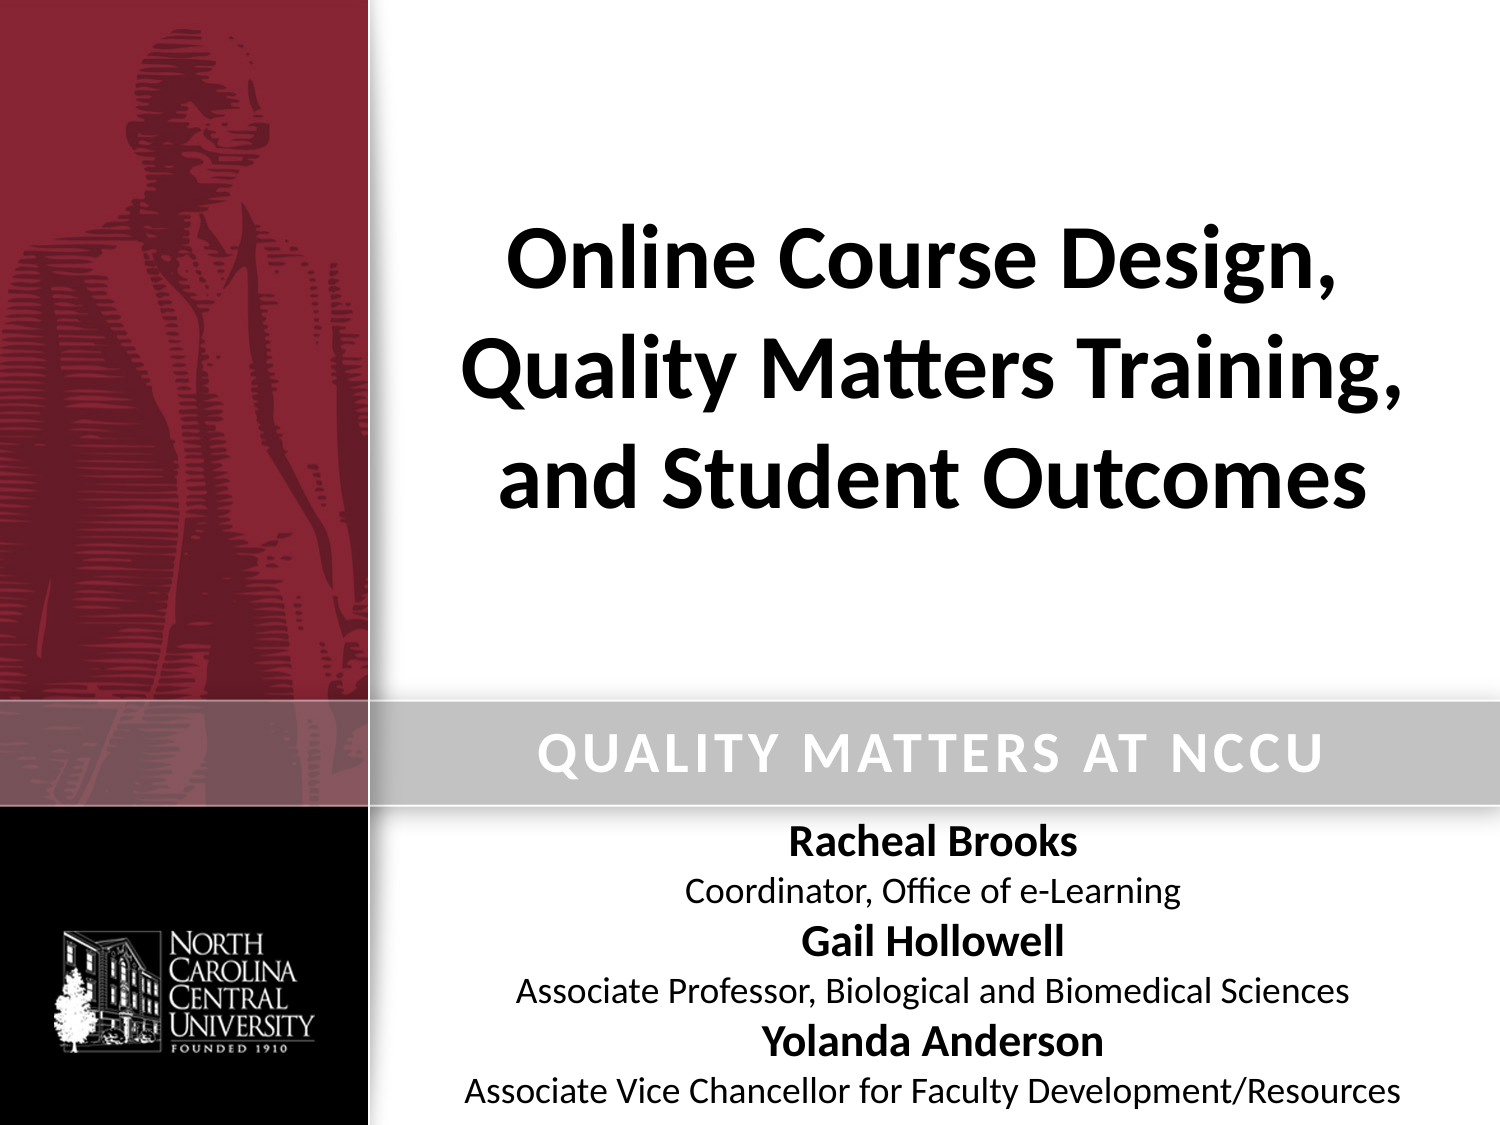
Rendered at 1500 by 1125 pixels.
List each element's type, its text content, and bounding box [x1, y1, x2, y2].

text_box Racheal Brooks Coordinator, Office of e-Learning Gail Hollowell Associate Professor, Biological and Biomedical Sciences Yolanda Anderson Associate Vice Chancellor for Faculty Development/Resources [366, 803, 1500, 1125]
subtitle QUALITY MATTERS AT NCCU [364, 706, 1498, 797]
title Online Course Design, Quality Matters Training, and Student Outcomes [366, 129, 1500, 594]
picture [0, 0, 1500, 1125]
